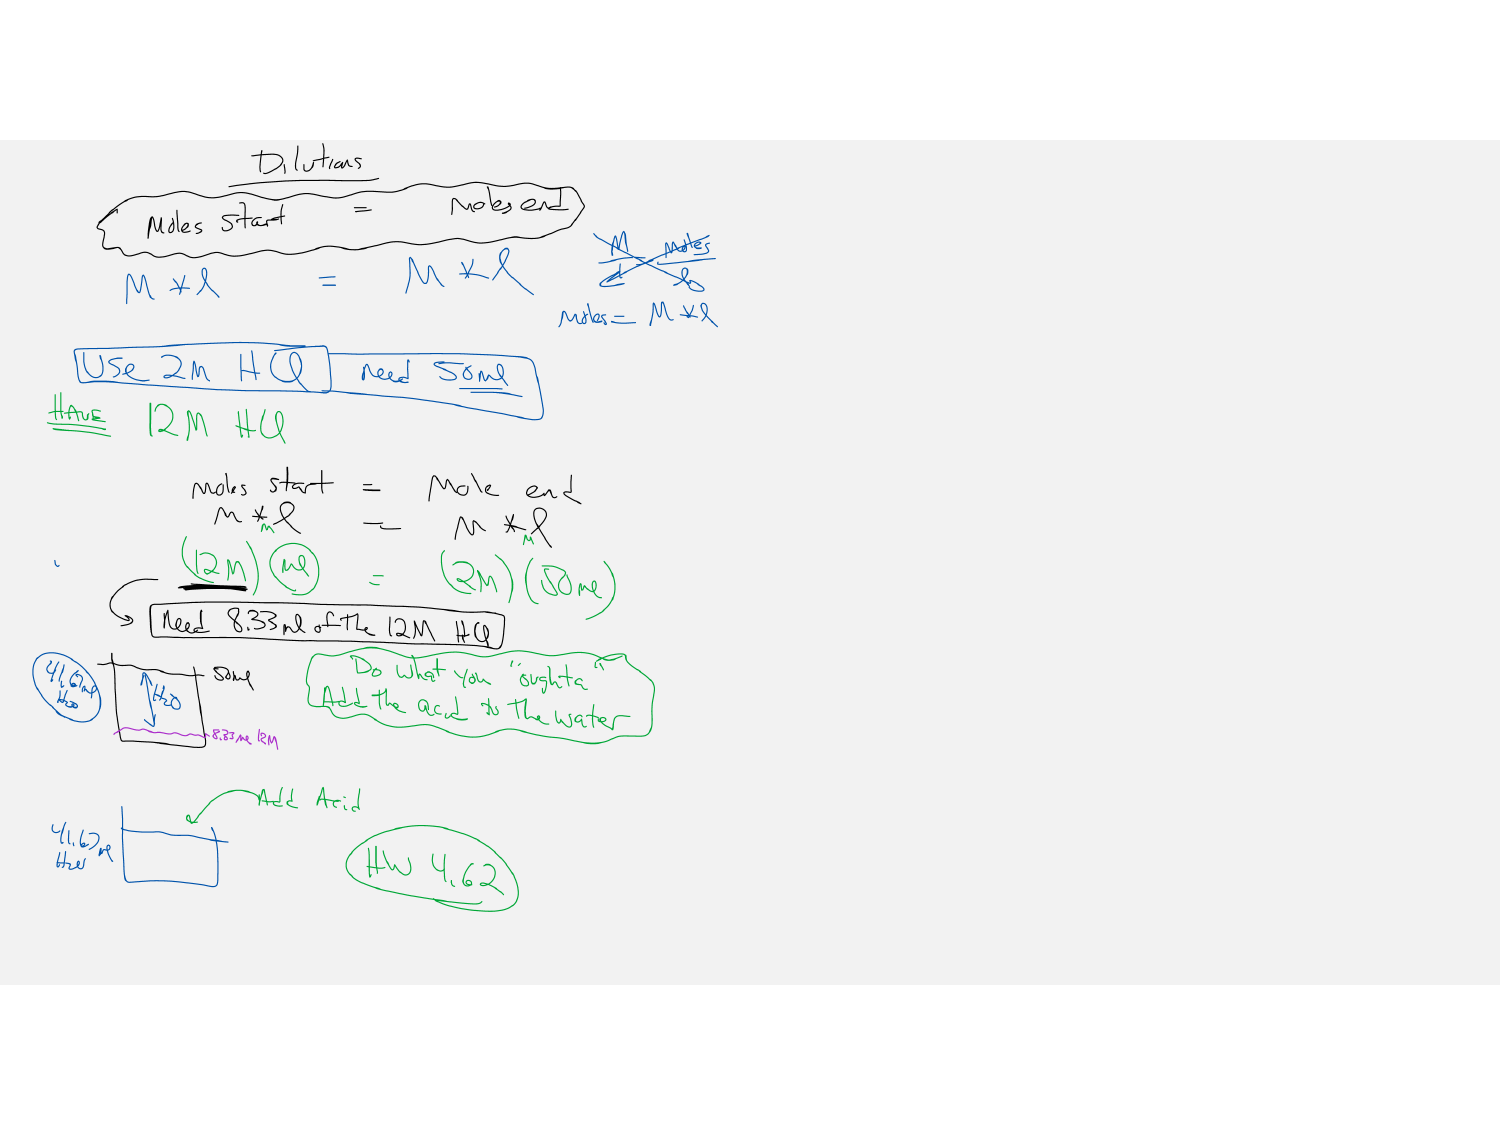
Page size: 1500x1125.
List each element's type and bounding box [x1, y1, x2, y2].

picture [0, 140, 1500, 985]
